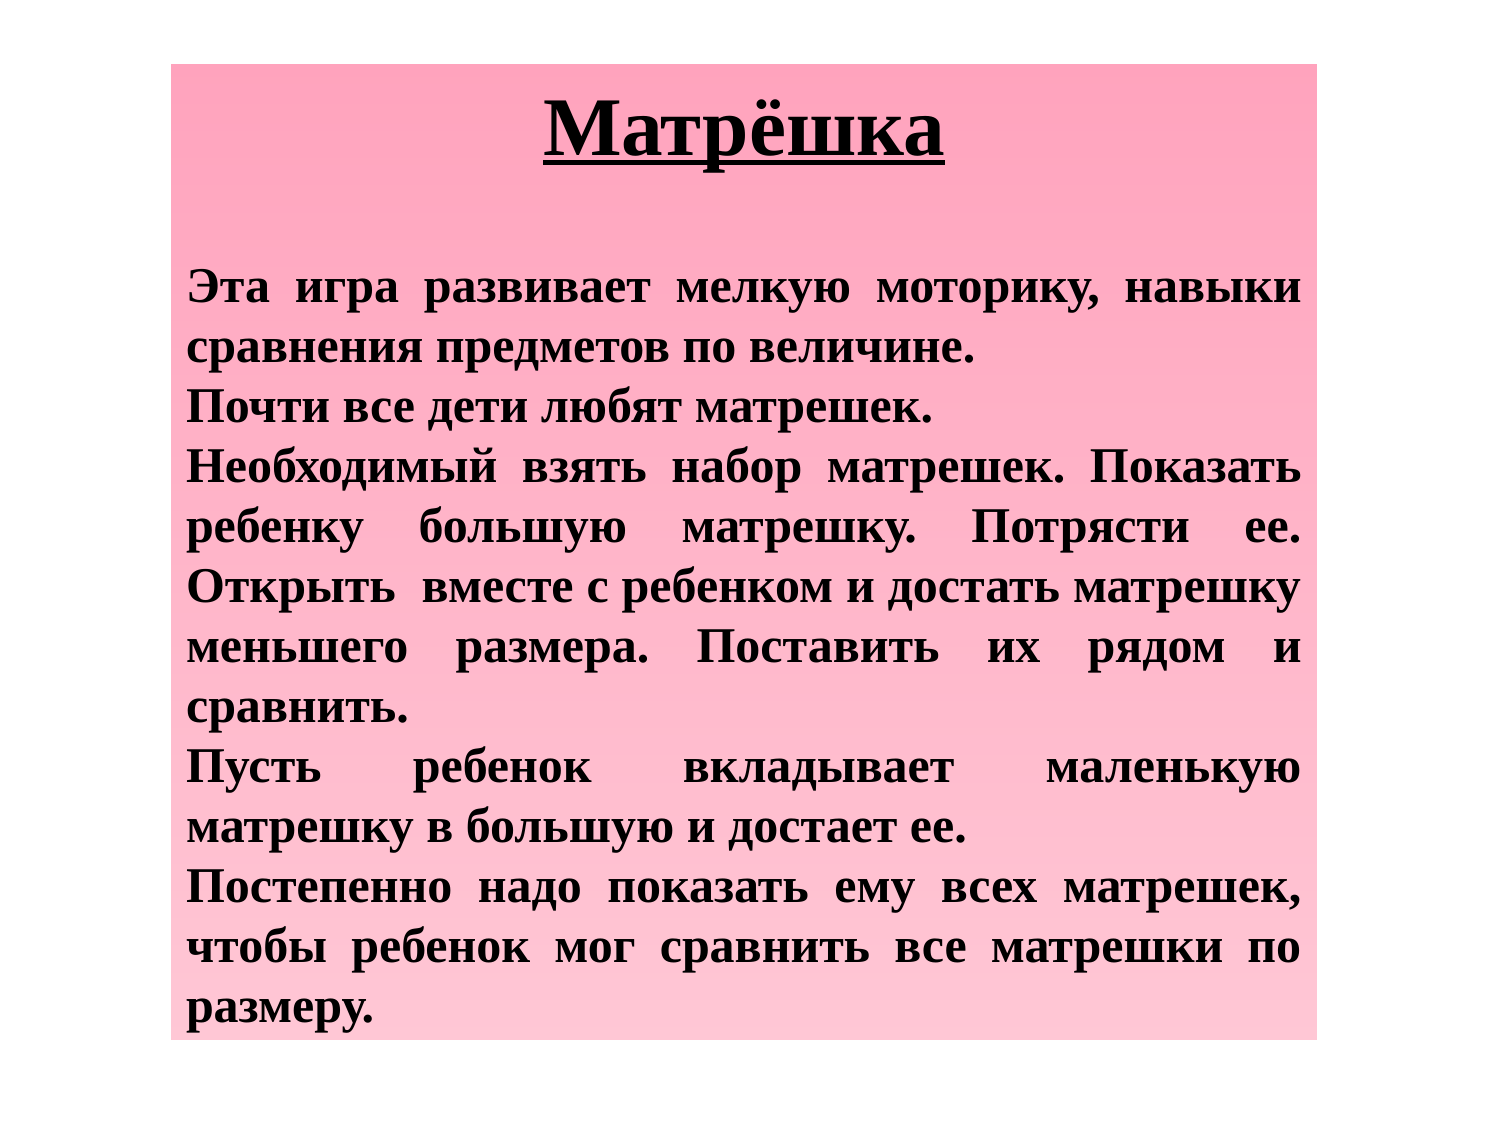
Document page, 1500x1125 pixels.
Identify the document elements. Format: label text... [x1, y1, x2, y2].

text_box Матрёшка Эта игра развивает мелкую моторику, навыки сравнения предметов по величине. Почти все дети любят матрешек. Необходимый взять набор матрешек. Показать ребенку большую матрешку. Потрясти ее. Открыть вместе с ребенком и достать матрешку меньшего размера. Поставить их рядом и сравнить. Пусть ребенок вкладывает маленькую матрешку в большую и достает ее. Постепенно надо показать ему всех матрешек, чтобы ребенок мог сравнить все матрешки по размеру. [171, 64, 1317, 1040]
